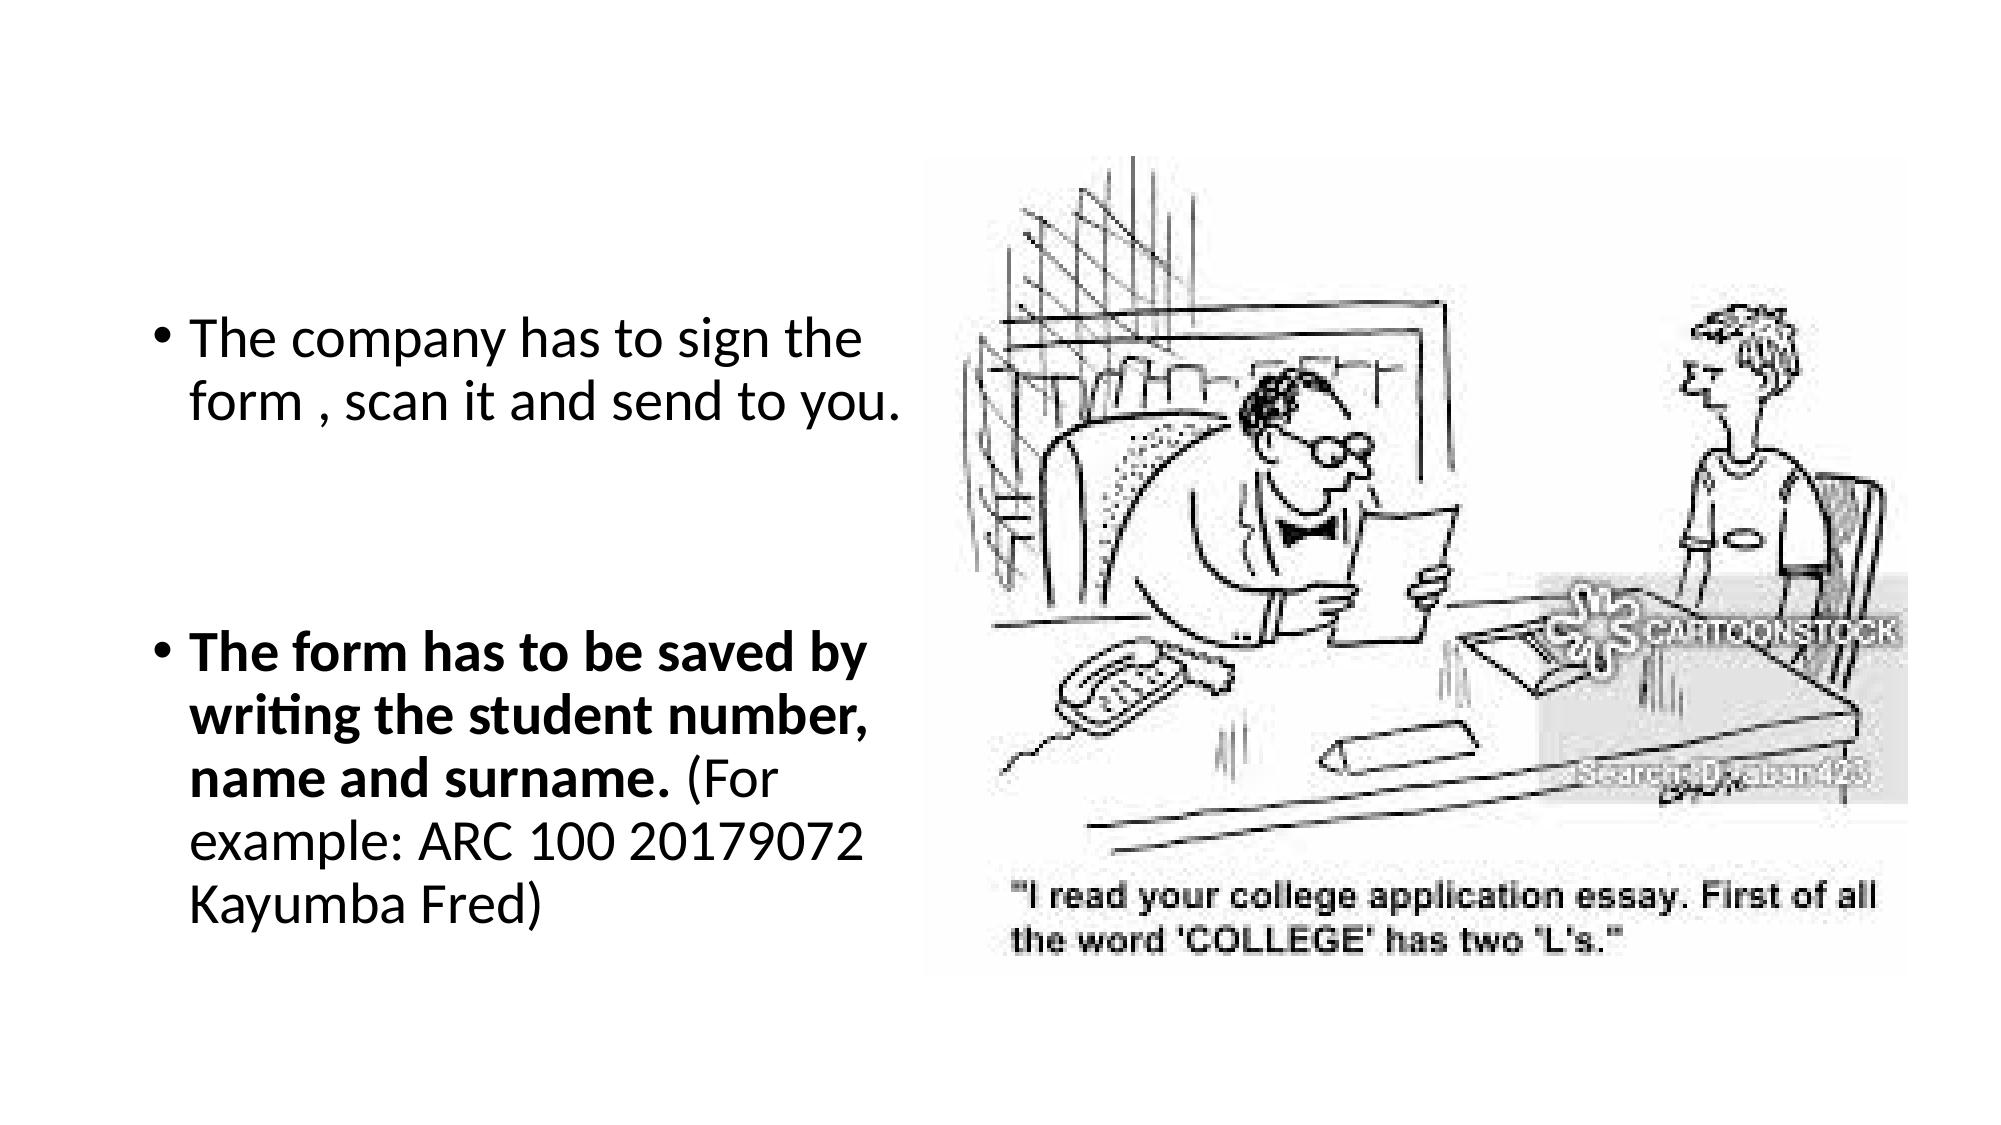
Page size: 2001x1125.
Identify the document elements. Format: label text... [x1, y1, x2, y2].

list The company has to sign the form , scan it and send to you. The form has to be saved by writing the student number, name and surname. (For example: ARC 100 20179072 Kayumba Fred) [137, 299, 965, 1014]
picture [923, 156, 1908, 977]
